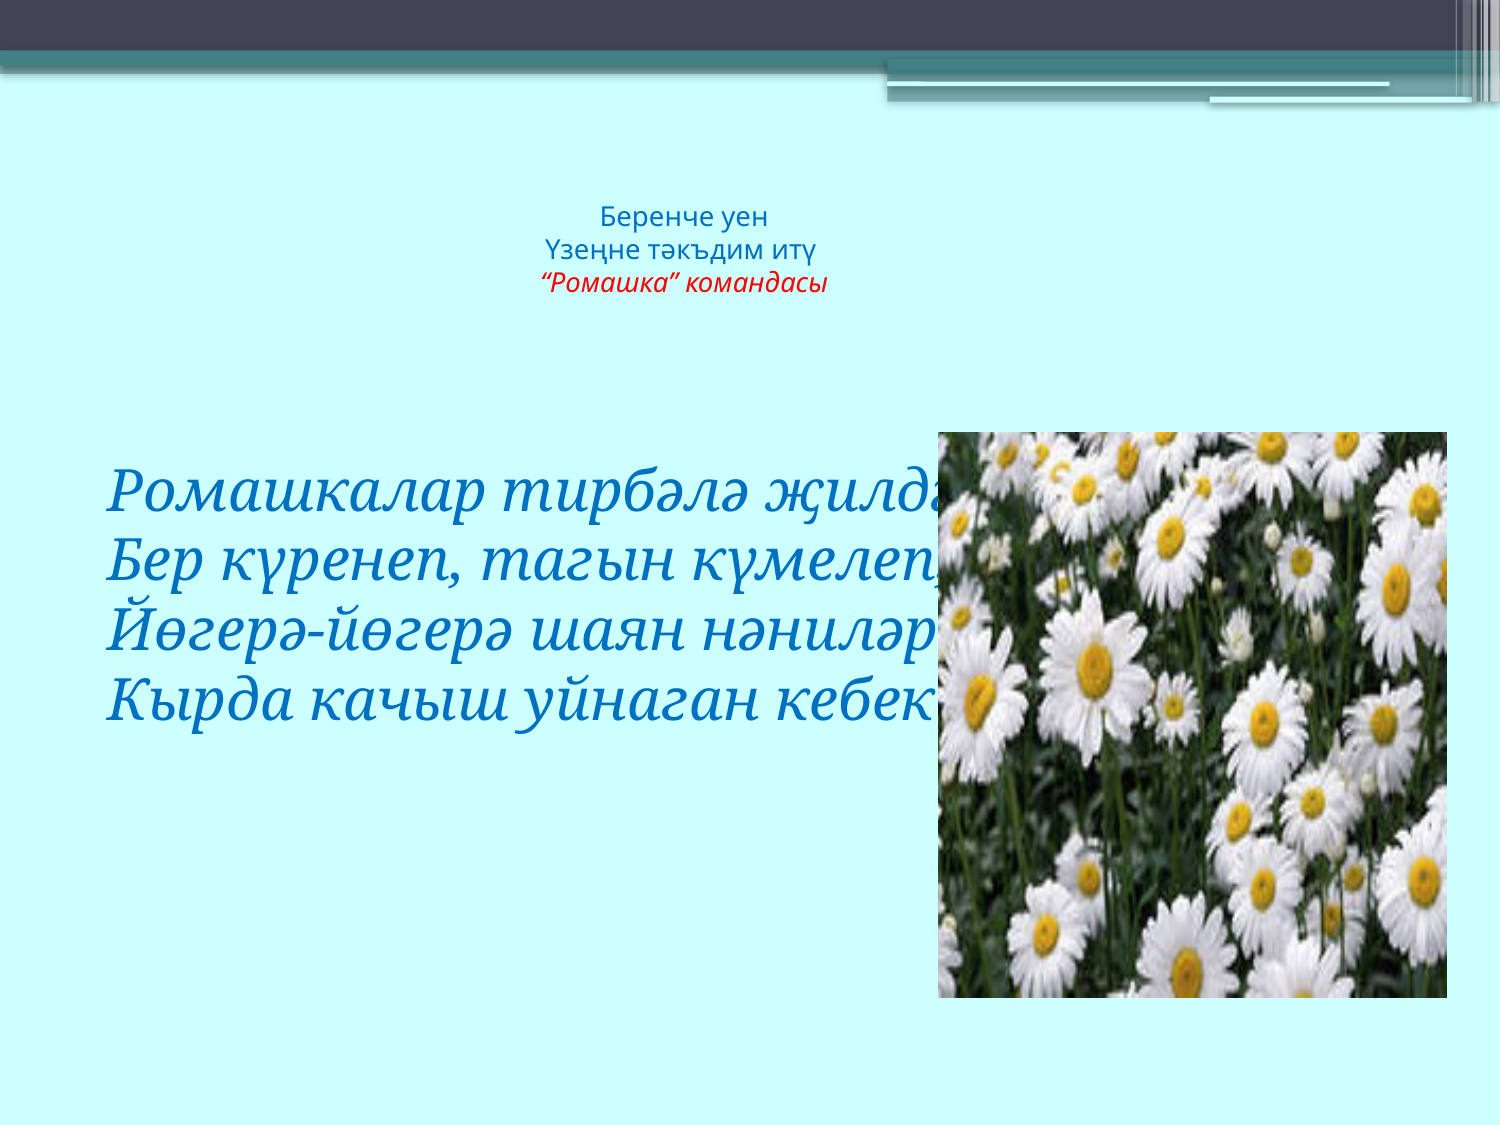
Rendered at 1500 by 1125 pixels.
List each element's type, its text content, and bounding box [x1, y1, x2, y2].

title Беренче уен Үзеңне тәкъдим итү “Ромашка” командасы [75, 125, 1294, 338]
list Ромашкалар тирбәлә җилдә Бер күренеп, тагын күмелеп, Йөгерә-йөгерә шаян нәниләр Кырда качыш уйнаган кебек. [75, 368, 1425, 1079]
text_box [103, 184, 873, 335]
picture [938, 432, 1448, 998]
